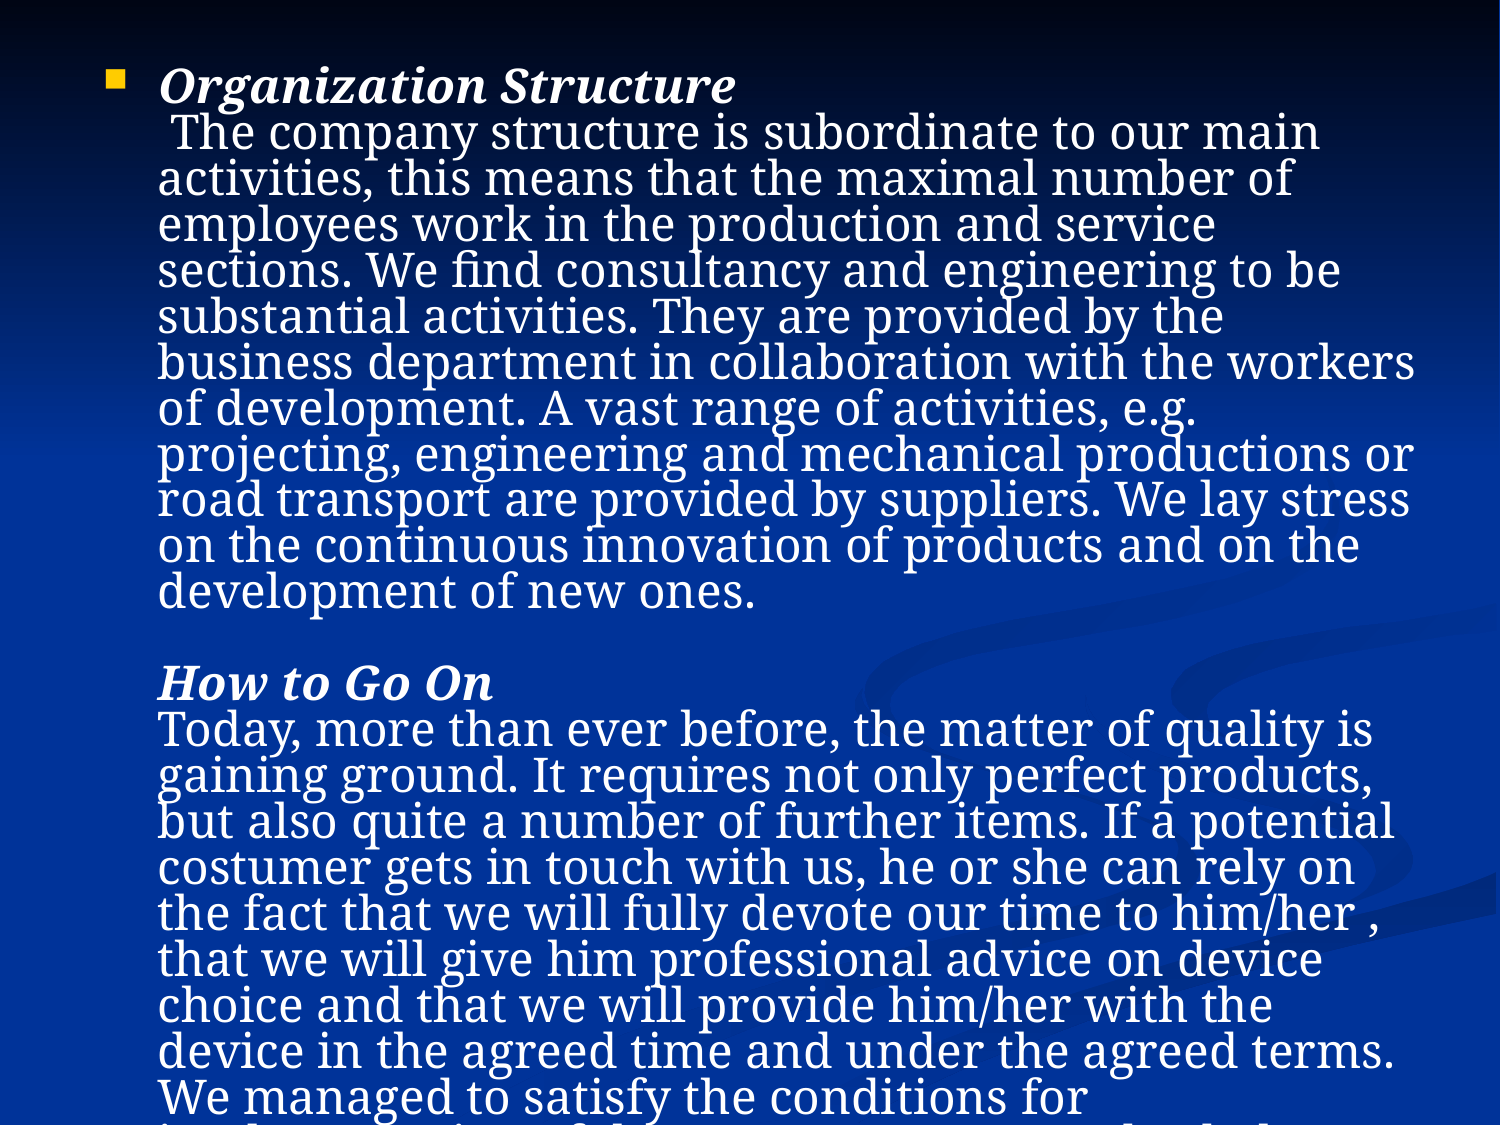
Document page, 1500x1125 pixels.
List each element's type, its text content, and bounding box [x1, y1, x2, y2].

text_box Organization Structure The company structure is subordinate to our main activities, this means that the maximal number of employees work in the production and service sections. We find consultancy and engineering to be substantial activities. They are provided by the business department in collaboration with the workers of development. A vast range of activities, e.g. projecting, engineering and mechanical productions or road transport are provided by suppliers. We lay stress on the continuous innovation of products and on the development of new ones. How to Go On Today, more than ever before, the matter of quality is gaining ground. It requires not only perfect products, but also quite a number of further items. If a potential costumer gets in touch with us, he or she can rely on the fact that we will fully devote our time to him/her , that we will give him professional advice on device choice and that we will provide him/her with the device in the agreed time and under the agreed terms. We managed to satisfy the conditions for implementation of the ISO 9001:2000 standard, thus we can guarantee the above-mentioned goals. We have had the certificate since 1999. [88, 59, 1439, 1088]
